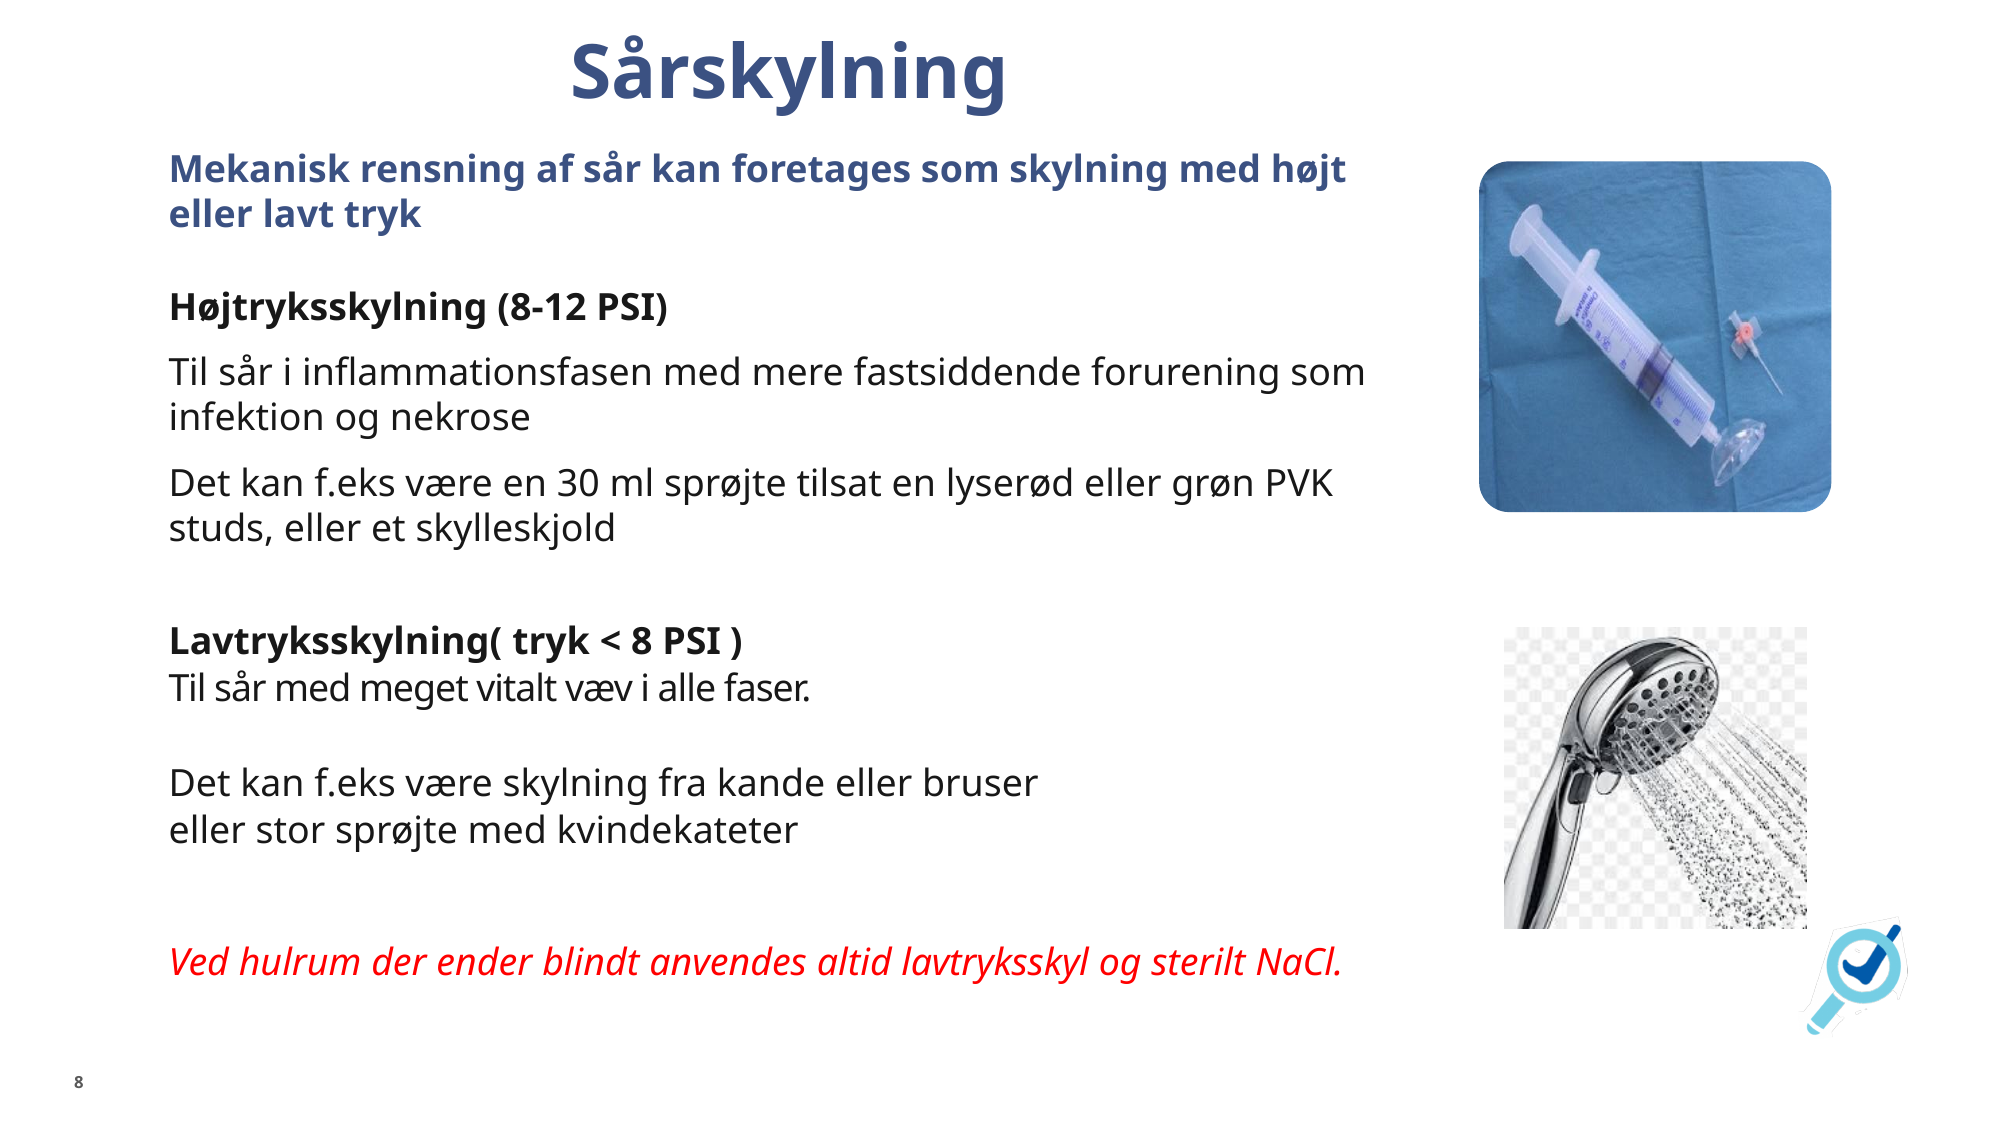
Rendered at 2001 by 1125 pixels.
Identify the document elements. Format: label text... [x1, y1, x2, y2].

title Sårskylning [570, 0, 2000, 116]
slide_number 8 [24, 1071, 84, 1125]
list Mekanisk rensning af sår kan foretages som skylning med højt eller lavt tryk Højtryksskylning (8-12 PSI) Til sår i inflammationsfasen med mere fastsiddende forurening som infektion og nekrose Det kan f.eks være en 30 ml sprøjte tilsat en lyserød eller grøn PVK studs, eller et skylleskjold Lavtryksskylning( tryk < 8 PSI ) Til sår med meget vitalt væv i alle faser. Det kan f.eks være skylning fra kande eller bruser eller stor sprøjte med kvindekateter Ved hulrum der ender blindt anvendes altid lavtryksskyl og sterilt NaCl. [168, 145, 1421, 247]
picture [1504, 627, 1914, 1040]
picture [1479, 161, 1832, 513]
